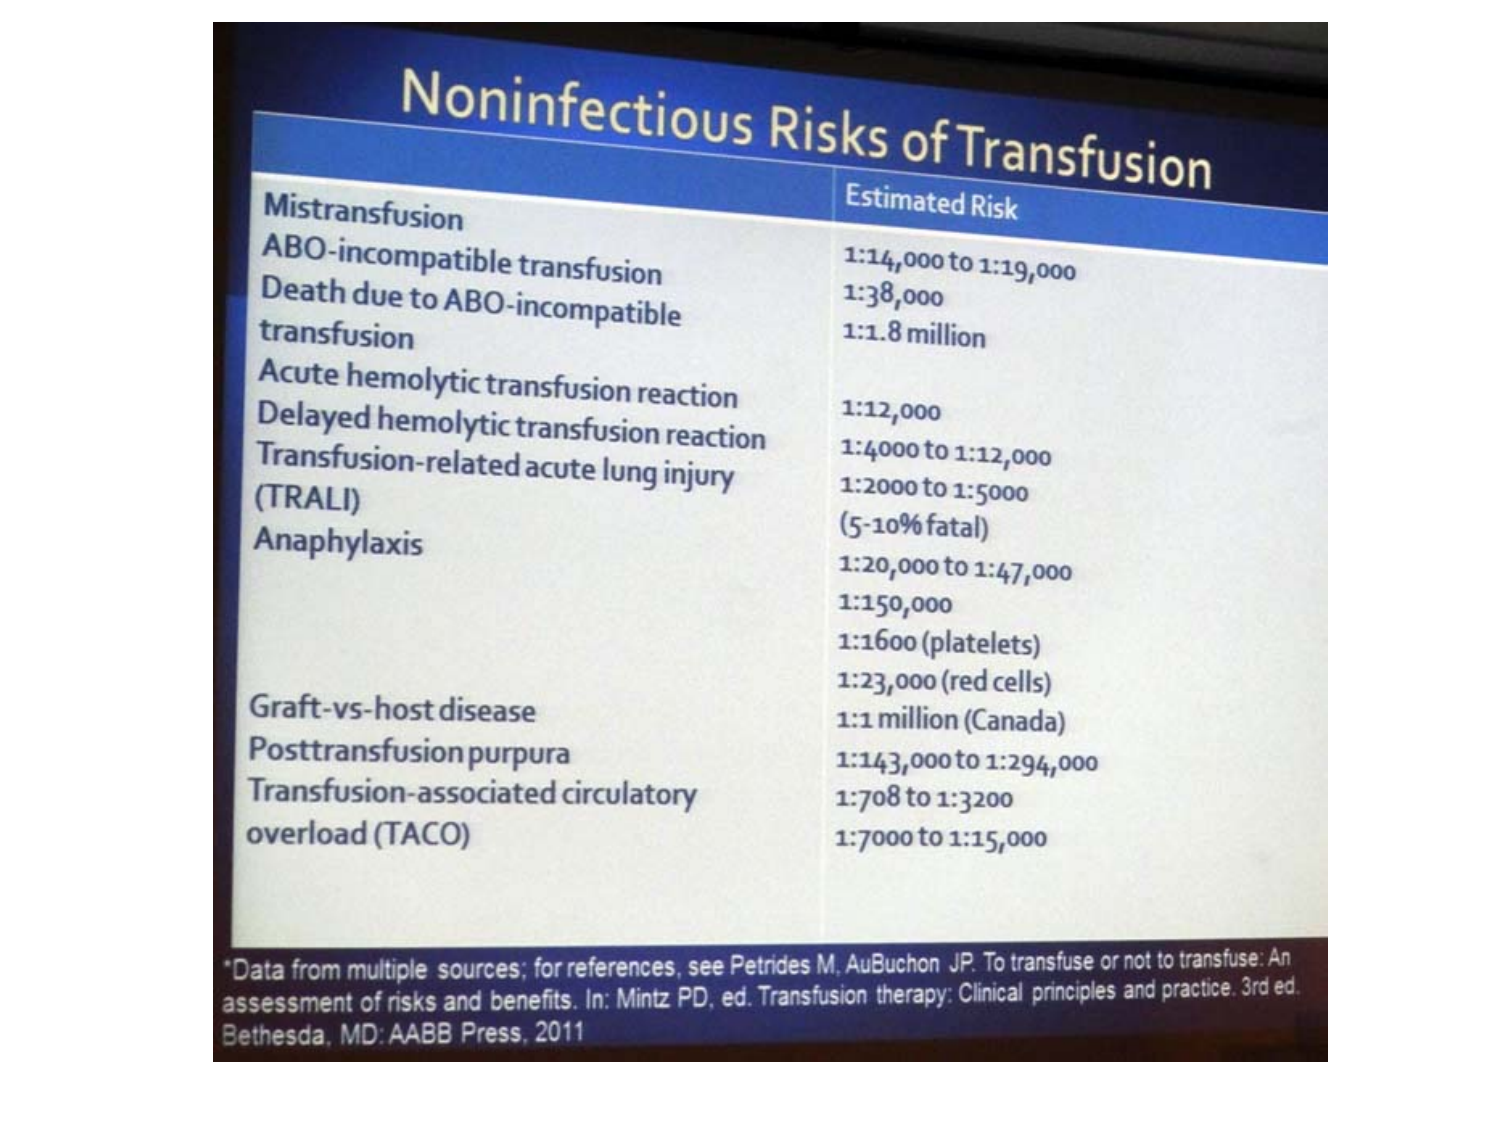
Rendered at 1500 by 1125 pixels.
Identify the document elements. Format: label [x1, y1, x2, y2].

picture [212, 22, 1329, 1063]
